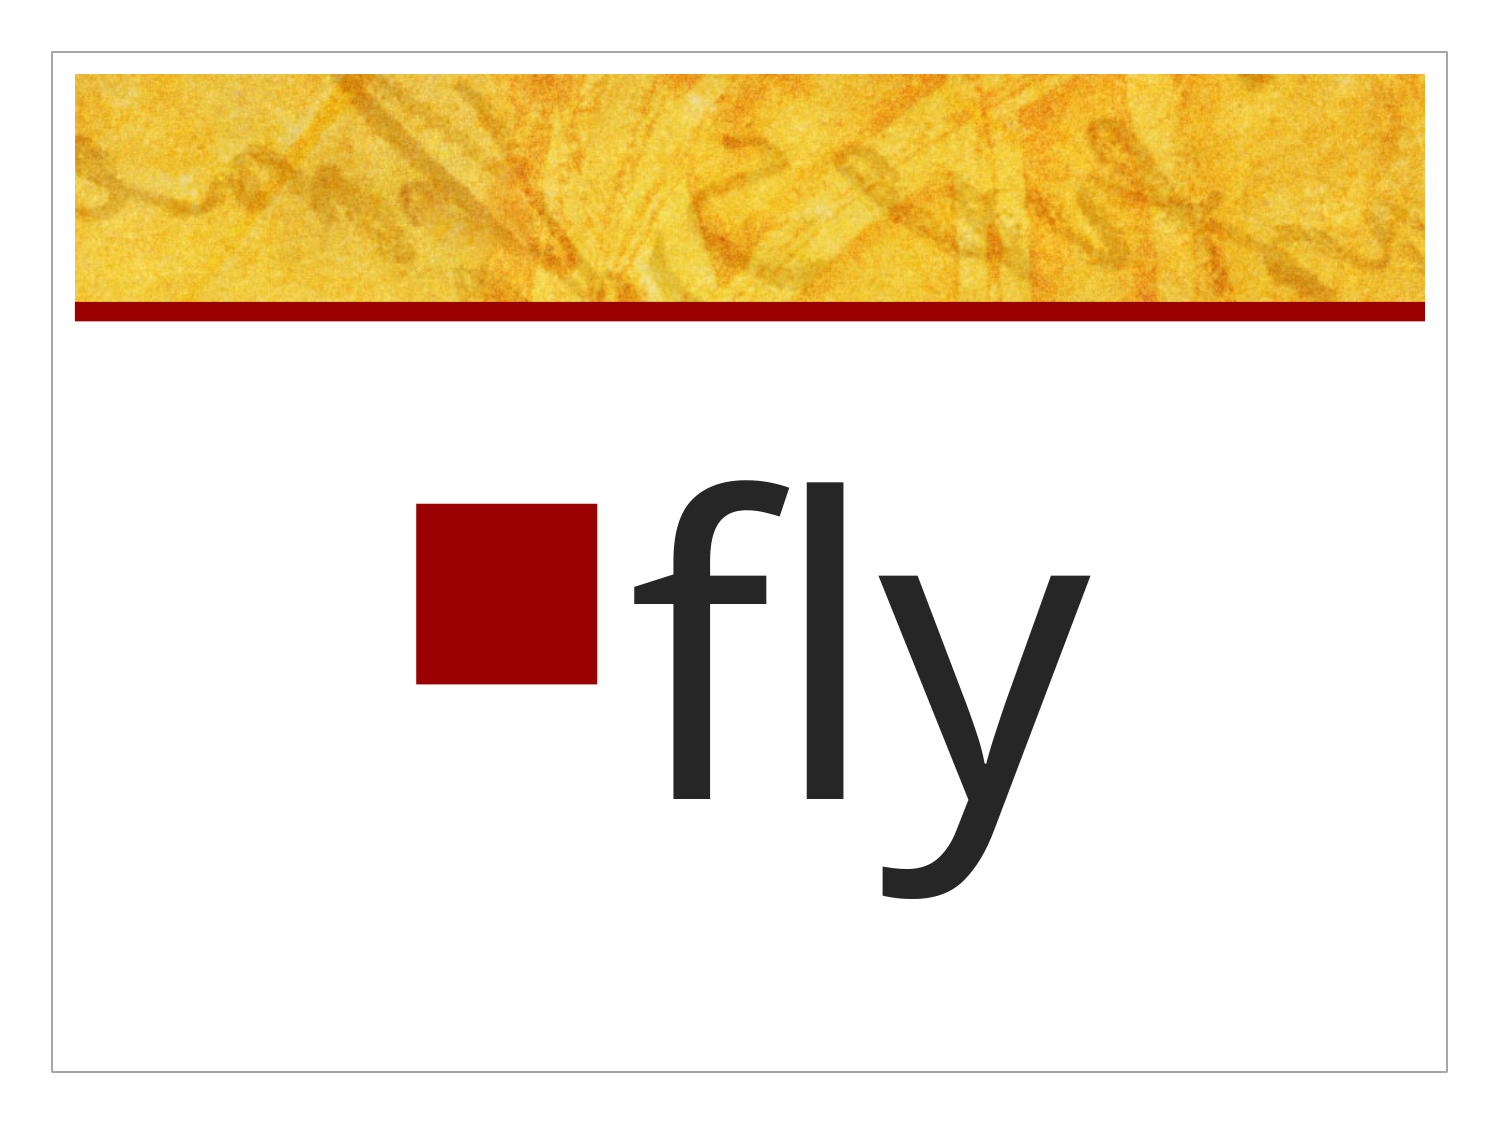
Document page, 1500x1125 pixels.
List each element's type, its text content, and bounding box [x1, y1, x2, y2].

picture [75, 74, 1425, 301]
list fly [375, 375, 1392, 1005]
